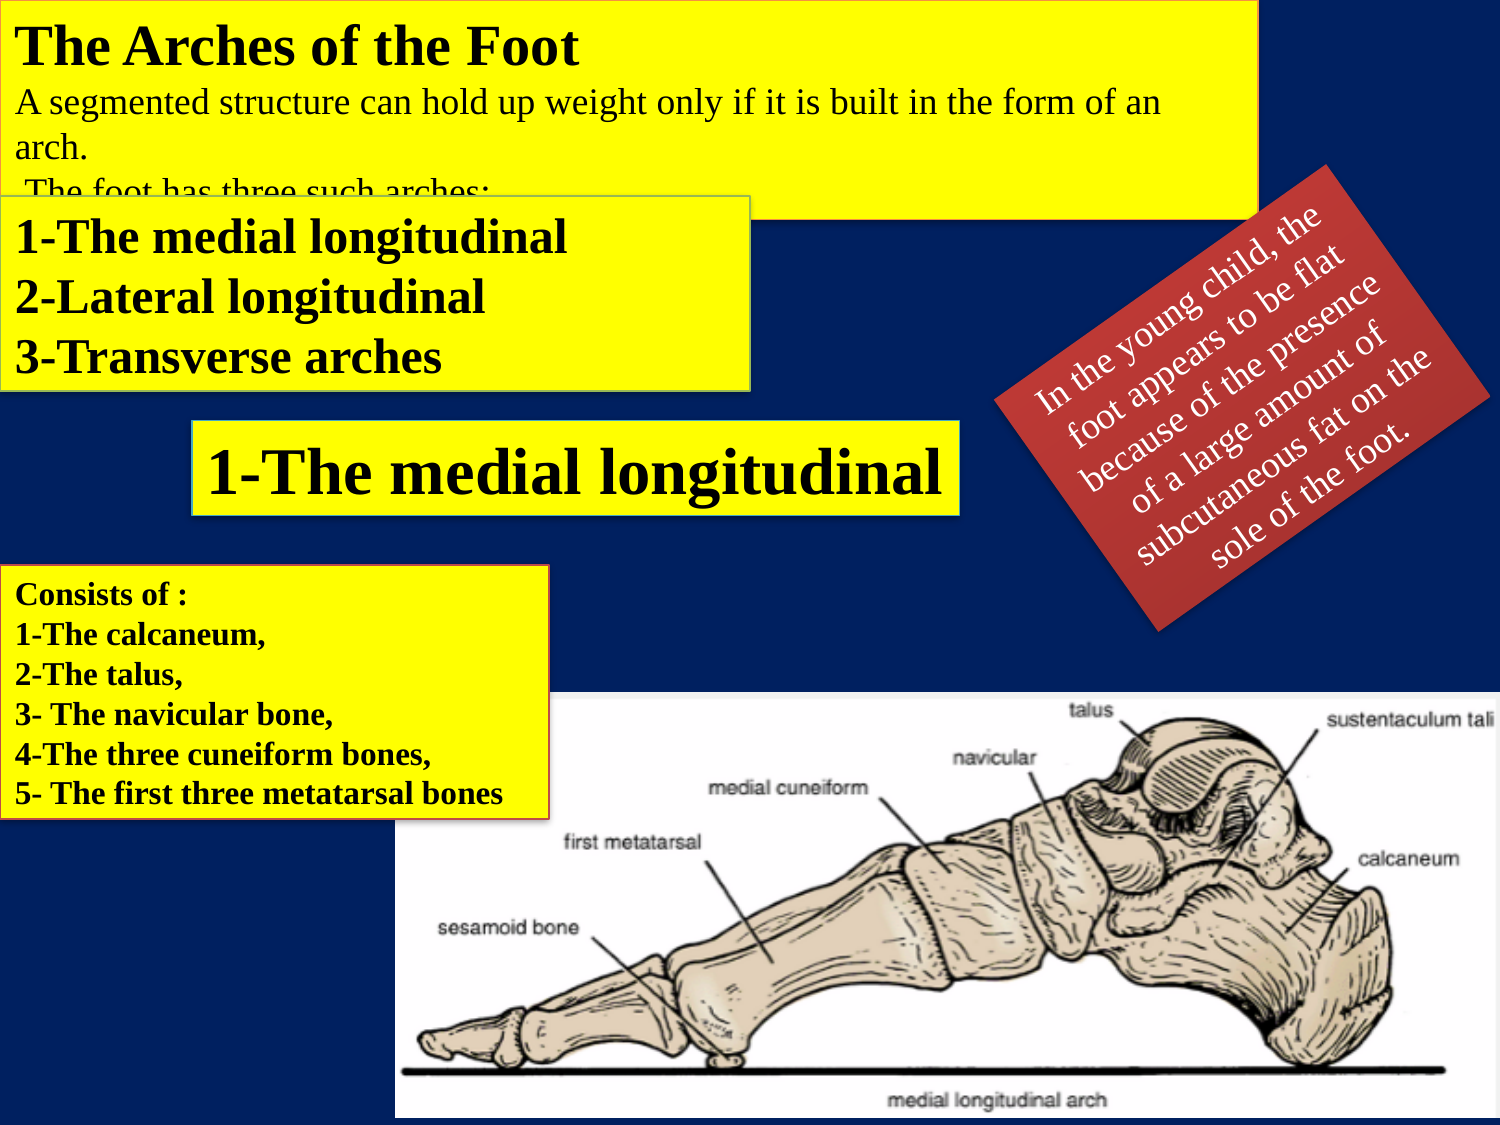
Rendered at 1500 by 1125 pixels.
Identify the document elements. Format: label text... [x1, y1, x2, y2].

text_box In the young child, the foot appears to be flat because of the presence of a large amount of subcutaneous fat on the sole of the foot. [993, 164, 1491, 632]
text_box 1-The medial longitudinal 2-Lateral longitudinal 3-Transverse arches [0, 195, 751, 392]
text_box Consists of : 1-The calcaneum, 2-The talus, 3- The navicular bone, 4-The three cuneiform bones, 5- The first three metatarsal bones [0, 564, 550, 820]
picture [395, 692, 1500, 1118]
text_box 1-The medial longitudinal [191, 420, 960, 516]
text_box The Arches of the Foot A segmented structure can hold up weight only if it is built in the form of an arch. The foot has three such arches: [0, 0, 1259, 220]
